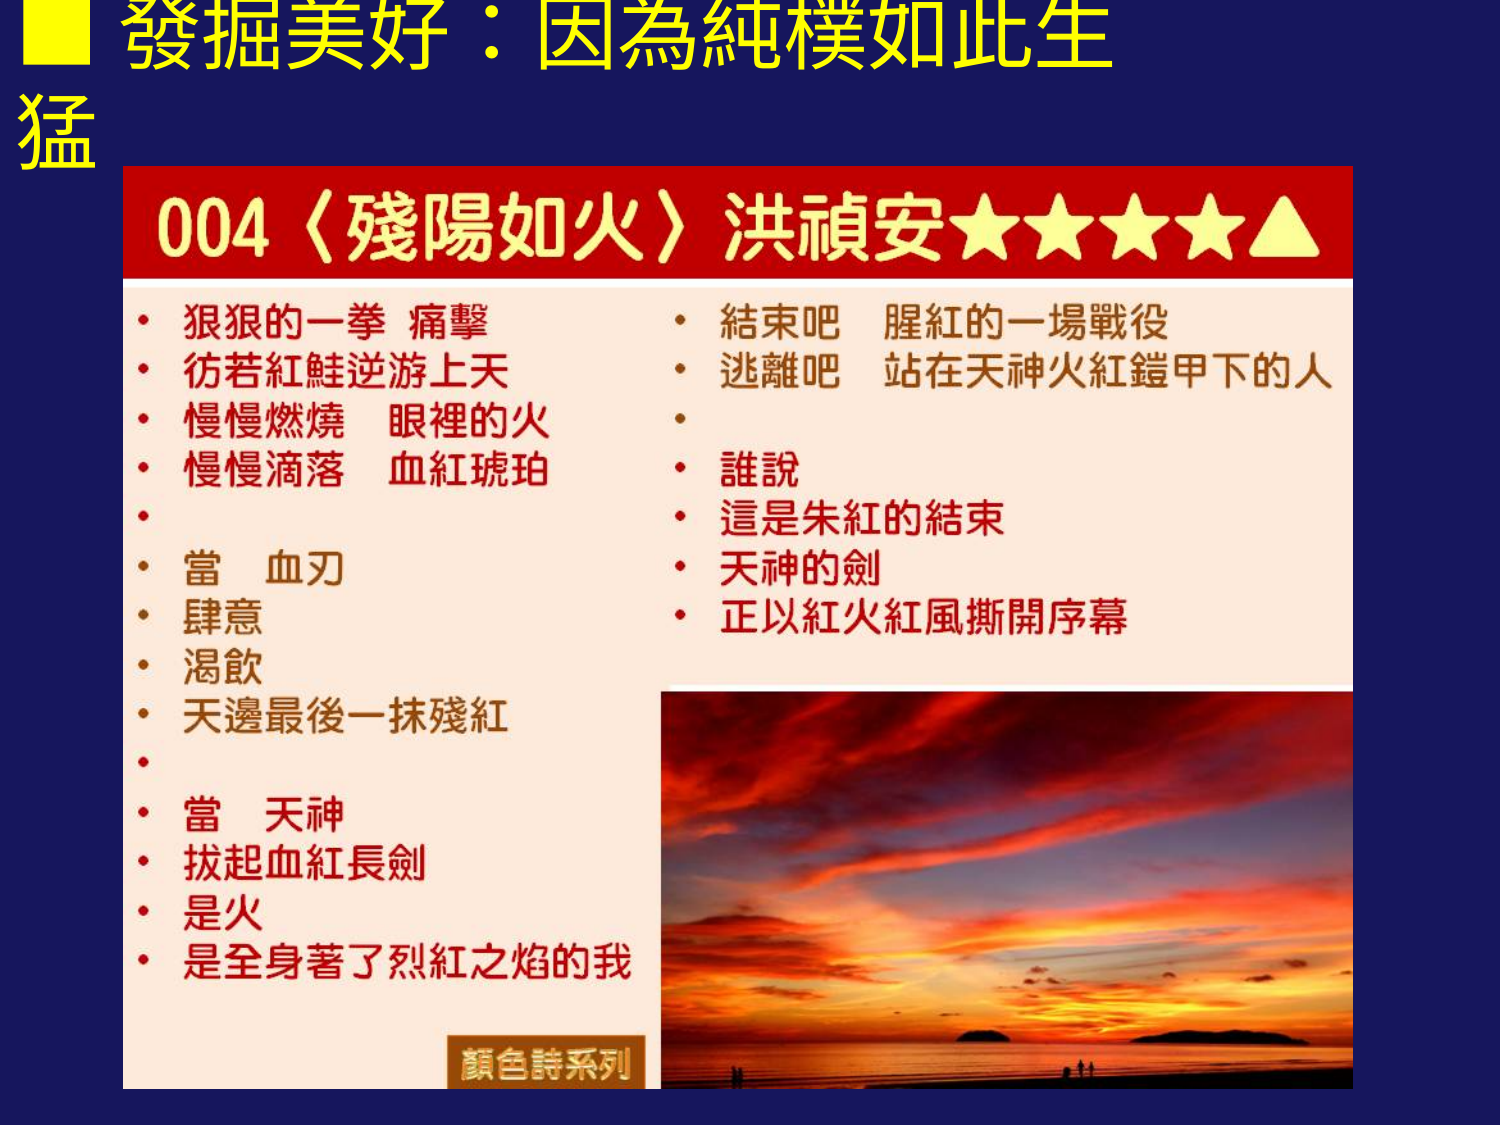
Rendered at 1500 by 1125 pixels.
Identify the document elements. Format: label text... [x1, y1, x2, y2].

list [123, 166, 1353, 1089]
title ■發掘美好：因為純樸如此生猛 [0, 0, 1211, 162]
